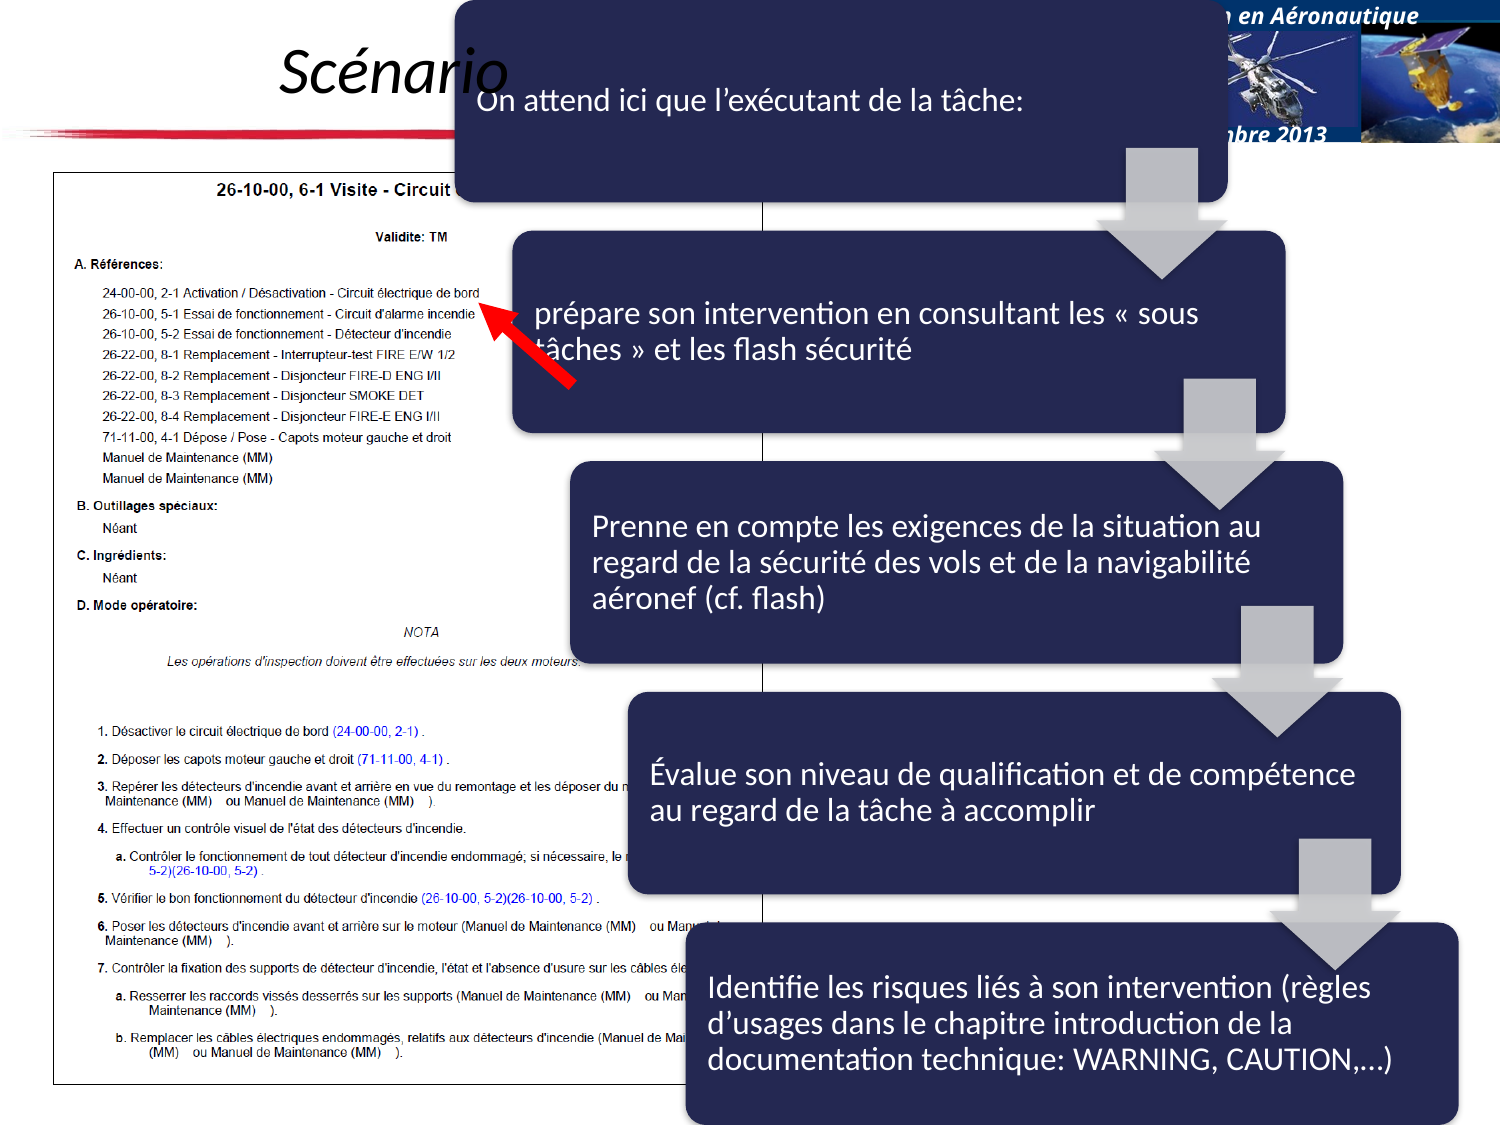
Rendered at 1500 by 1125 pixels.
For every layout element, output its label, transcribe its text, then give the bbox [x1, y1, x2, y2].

text_box Scénario [53, 19, 449, 130]
picture [1459, 20, 1500, 143]
picture [2, 126, 454, 141]
picture [52, 172, 454, 1085]
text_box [477, 302, 573, 386]
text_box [454, 0, 1459, 1125]
